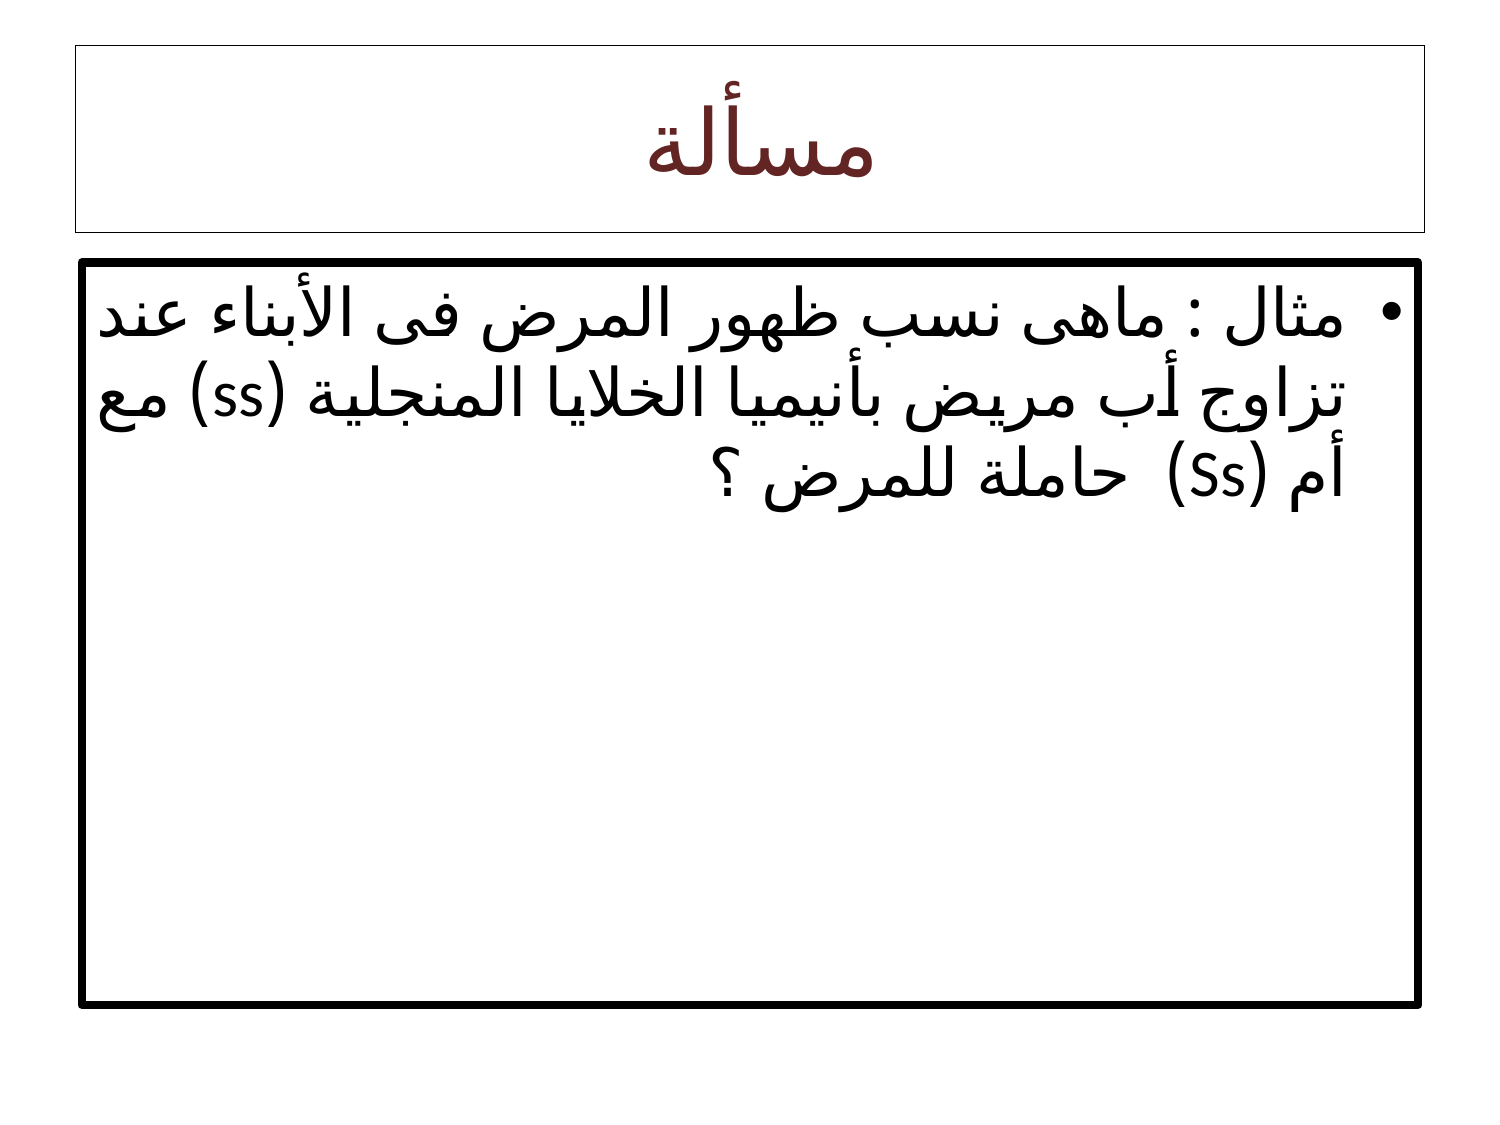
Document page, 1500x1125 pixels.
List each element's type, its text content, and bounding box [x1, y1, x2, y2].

title مسألة [75, 45, 1425, 233]
list مثال : ماهى نسب ظهور المرض فى الأبناء عند تزاوج أب مريض بأنيميا الخلايا المنجلية (ss) مع أم (Ss) حاملة للمرض ؟ [81, 262, 1419, 1005]
